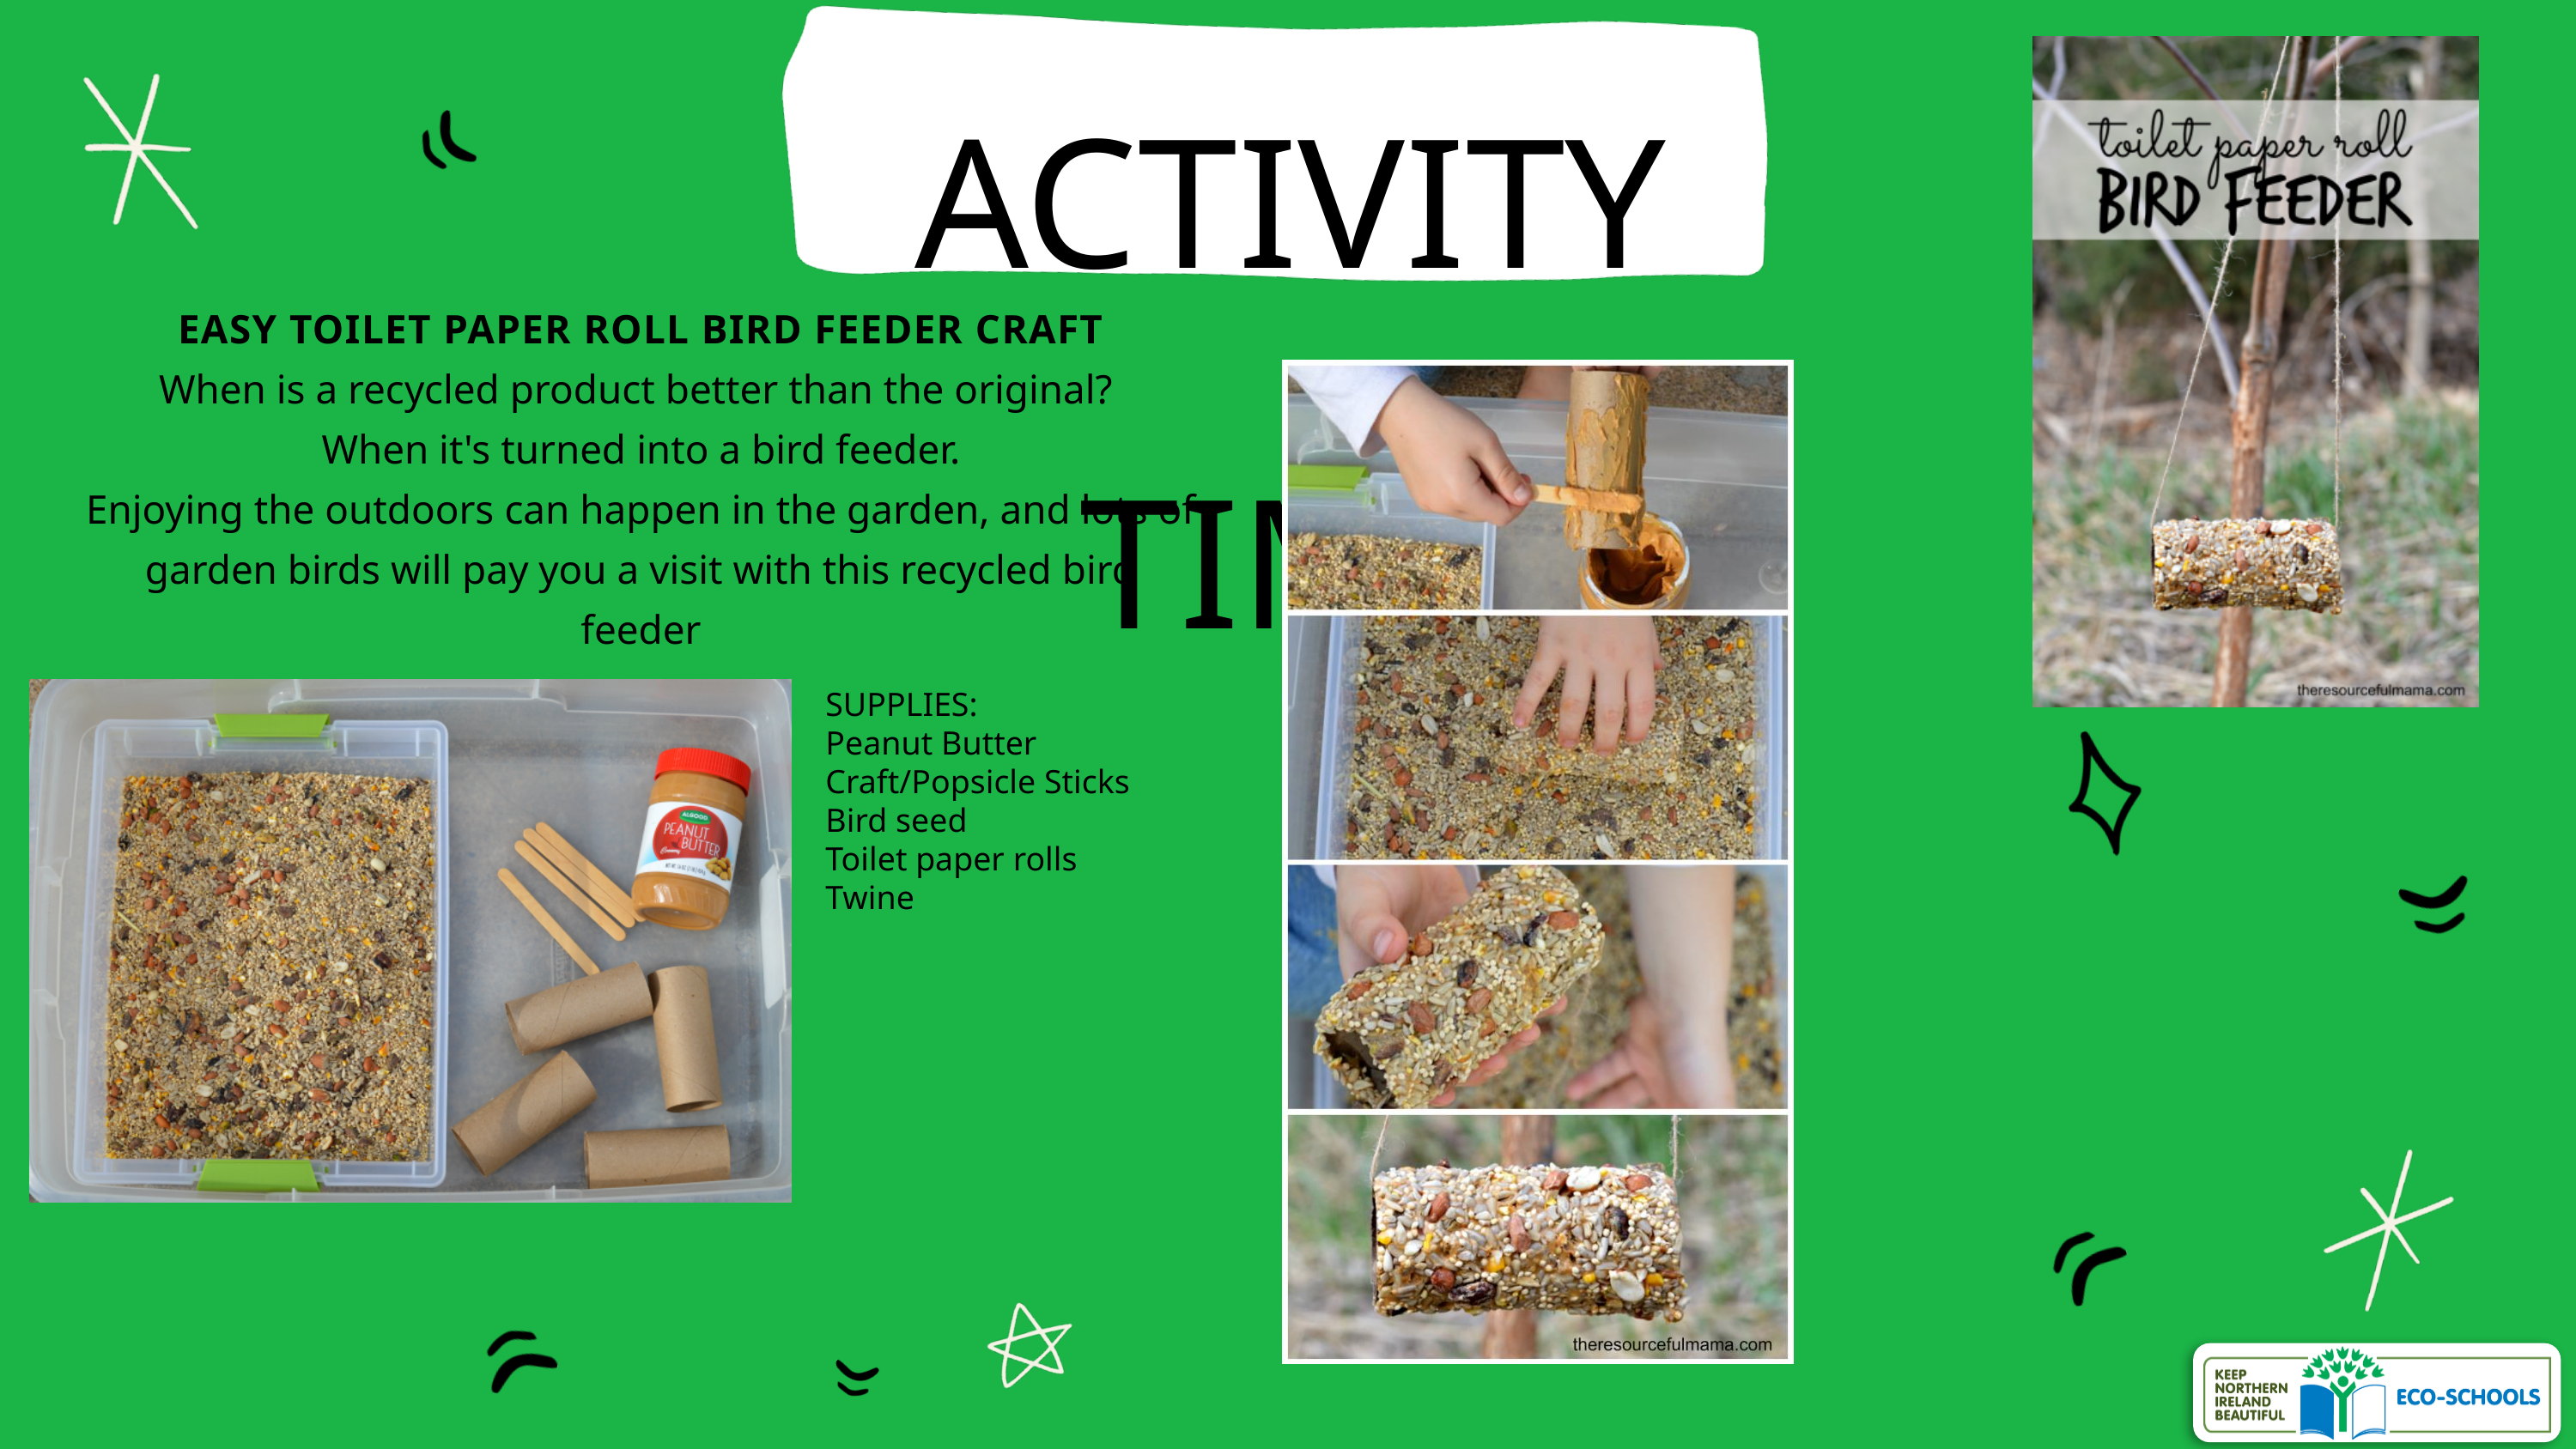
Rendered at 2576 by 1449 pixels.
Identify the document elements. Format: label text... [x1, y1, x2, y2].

picture [31, 41, 250, 267]
picture [2046, 719, 2160, 866]
picture [769, 0, 1781, 343]
picture [2192, 1343, 2561, 1443]
picture [477, 1322, 563, 1405]
text_box EASY TOILET PAPER ROLL BIRD FEEDER CRAFT When is a recycled product better than the original? When it's turned into a bird feeder. Enjoying the outdoors can happen in the garden, and lots of garden birds will pay you a visit with this recycled bird feeder [80, 291, 1202, 652]
picture [2046, 1223, 2135, 1310]
picture [2314, 1137, 2461, 1323]
picture [1282, 360, 1794, 1364]
picture [824, 1343, 885, 1405]
picture [2388, 854, 2481, 945]
picture [975, 1294, 1086, 1409]
text_box ACTIVITY TIME [826, 314, 1755, 664]
picture [418, 108, 481, 173]
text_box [28, 677, 1178, 1203]
picture [2032, 36, 2479, 707]
